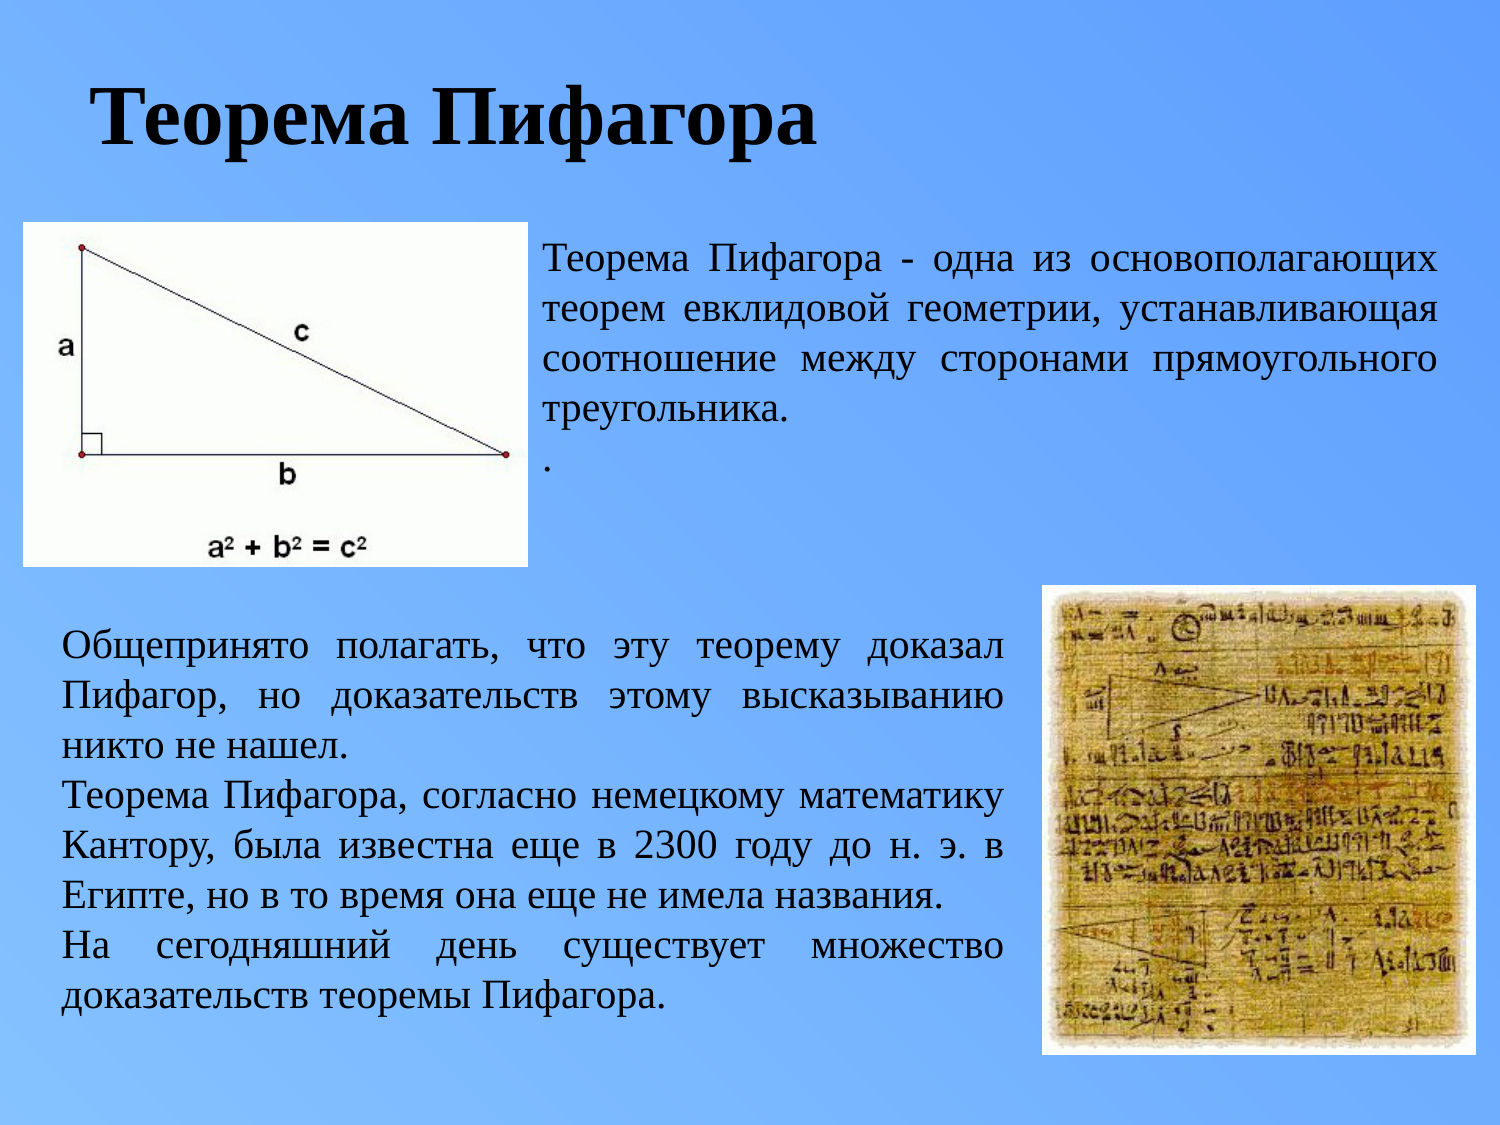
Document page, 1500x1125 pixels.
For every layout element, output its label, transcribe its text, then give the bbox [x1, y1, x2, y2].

title Теорема Пифагора [75, 45, 1425, 176]
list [23, 222, 528, 567]
picture [1042, 585, 1476, 1055]
text_box Теорема Пифагора - одна из основополагающих теорем евклидовой геометрии, устанавливающая соотношение между сторонами прямоугольного треугольника. . [528, 222, 1454, 488]
text_box Общепринято полагать, что эту теорему доказал Пифагор, но доказательств этому высказыванию никто не нашел. Теорема Пифагора, согласно немецкому математику Кантору, была известна еще в 2300 году до н. э. в Египте, но в то время она еще не имела названия. На сегодняшний день существует множество доказательств теоремы Пифагора. [46, 609, 1020, 1025]
